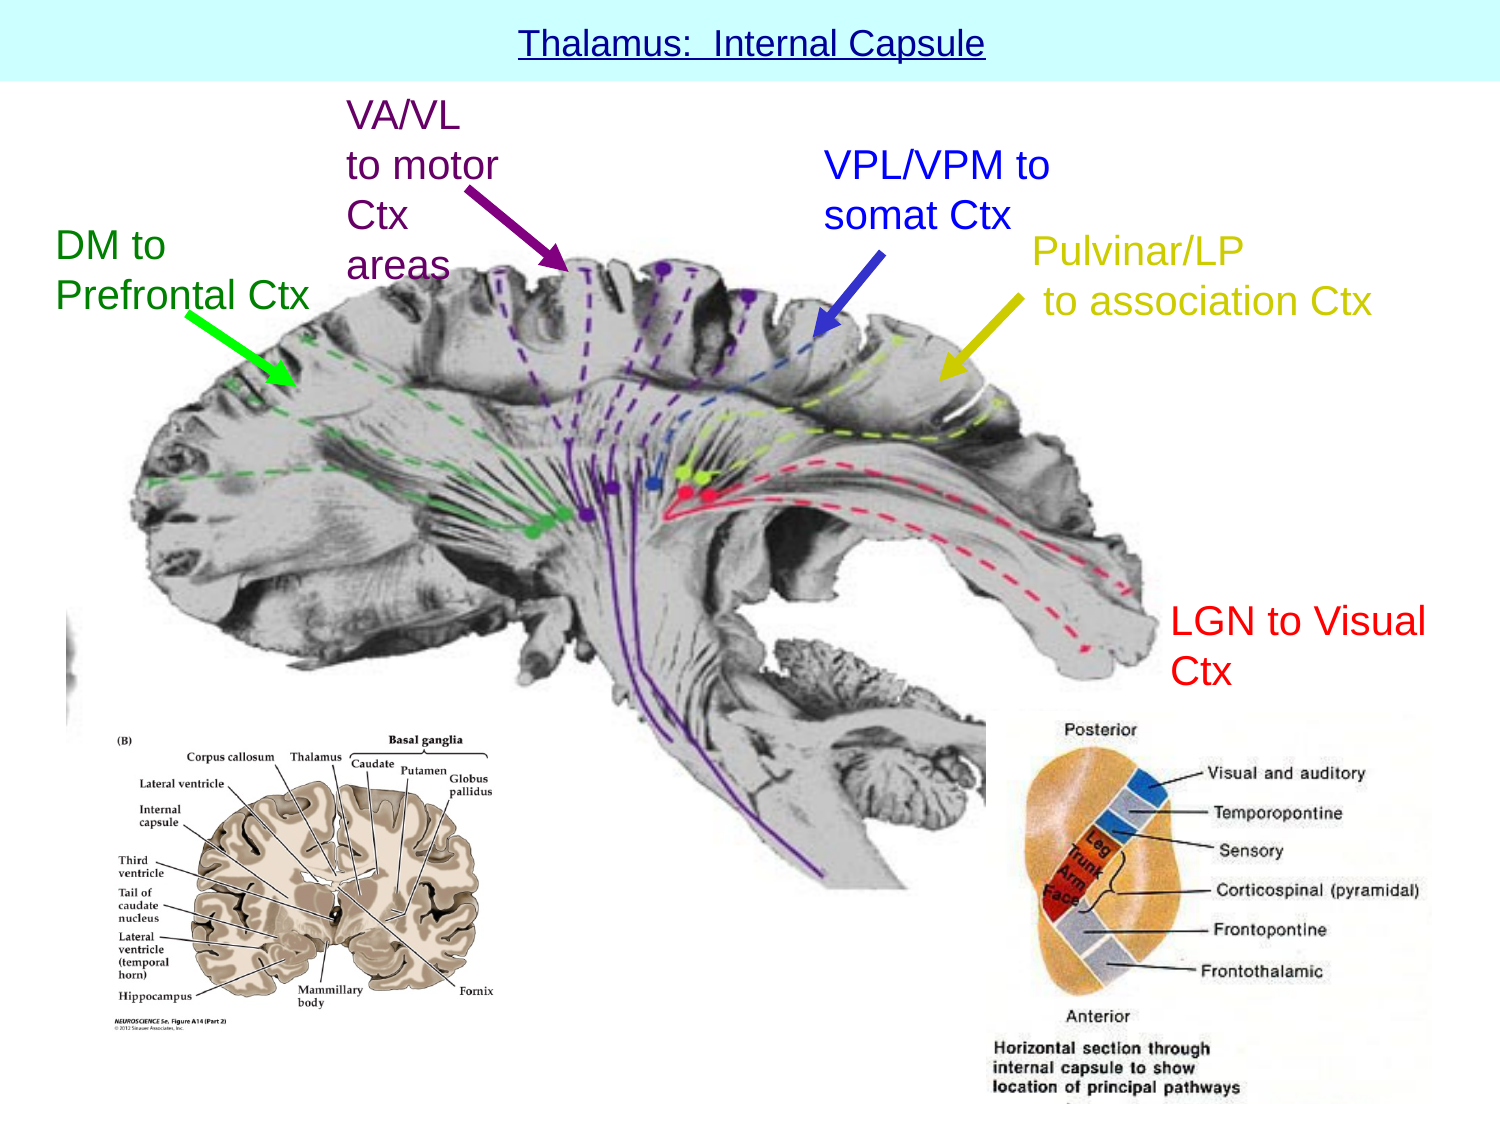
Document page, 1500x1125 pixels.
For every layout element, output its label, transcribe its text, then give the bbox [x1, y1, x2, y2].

text_box VA/VL to motor Ctx areas [323, 76, 528, 235]
text_box DM to Prefrontal Ctx [32, 206, 333, 329]
text_box LGN to Visual Ctx [1201, 582, 1453, 705]
text_box VPL/VPM to somat Ctx [801, 126, 1133, 235]
picture [65, 237, 1432, 1104]
title Thalamus: Internal Capsule [75, 12, 1428, 71]
text_box Pulvinar/LP to association Ctx [1133, 212, 1396, 336]
